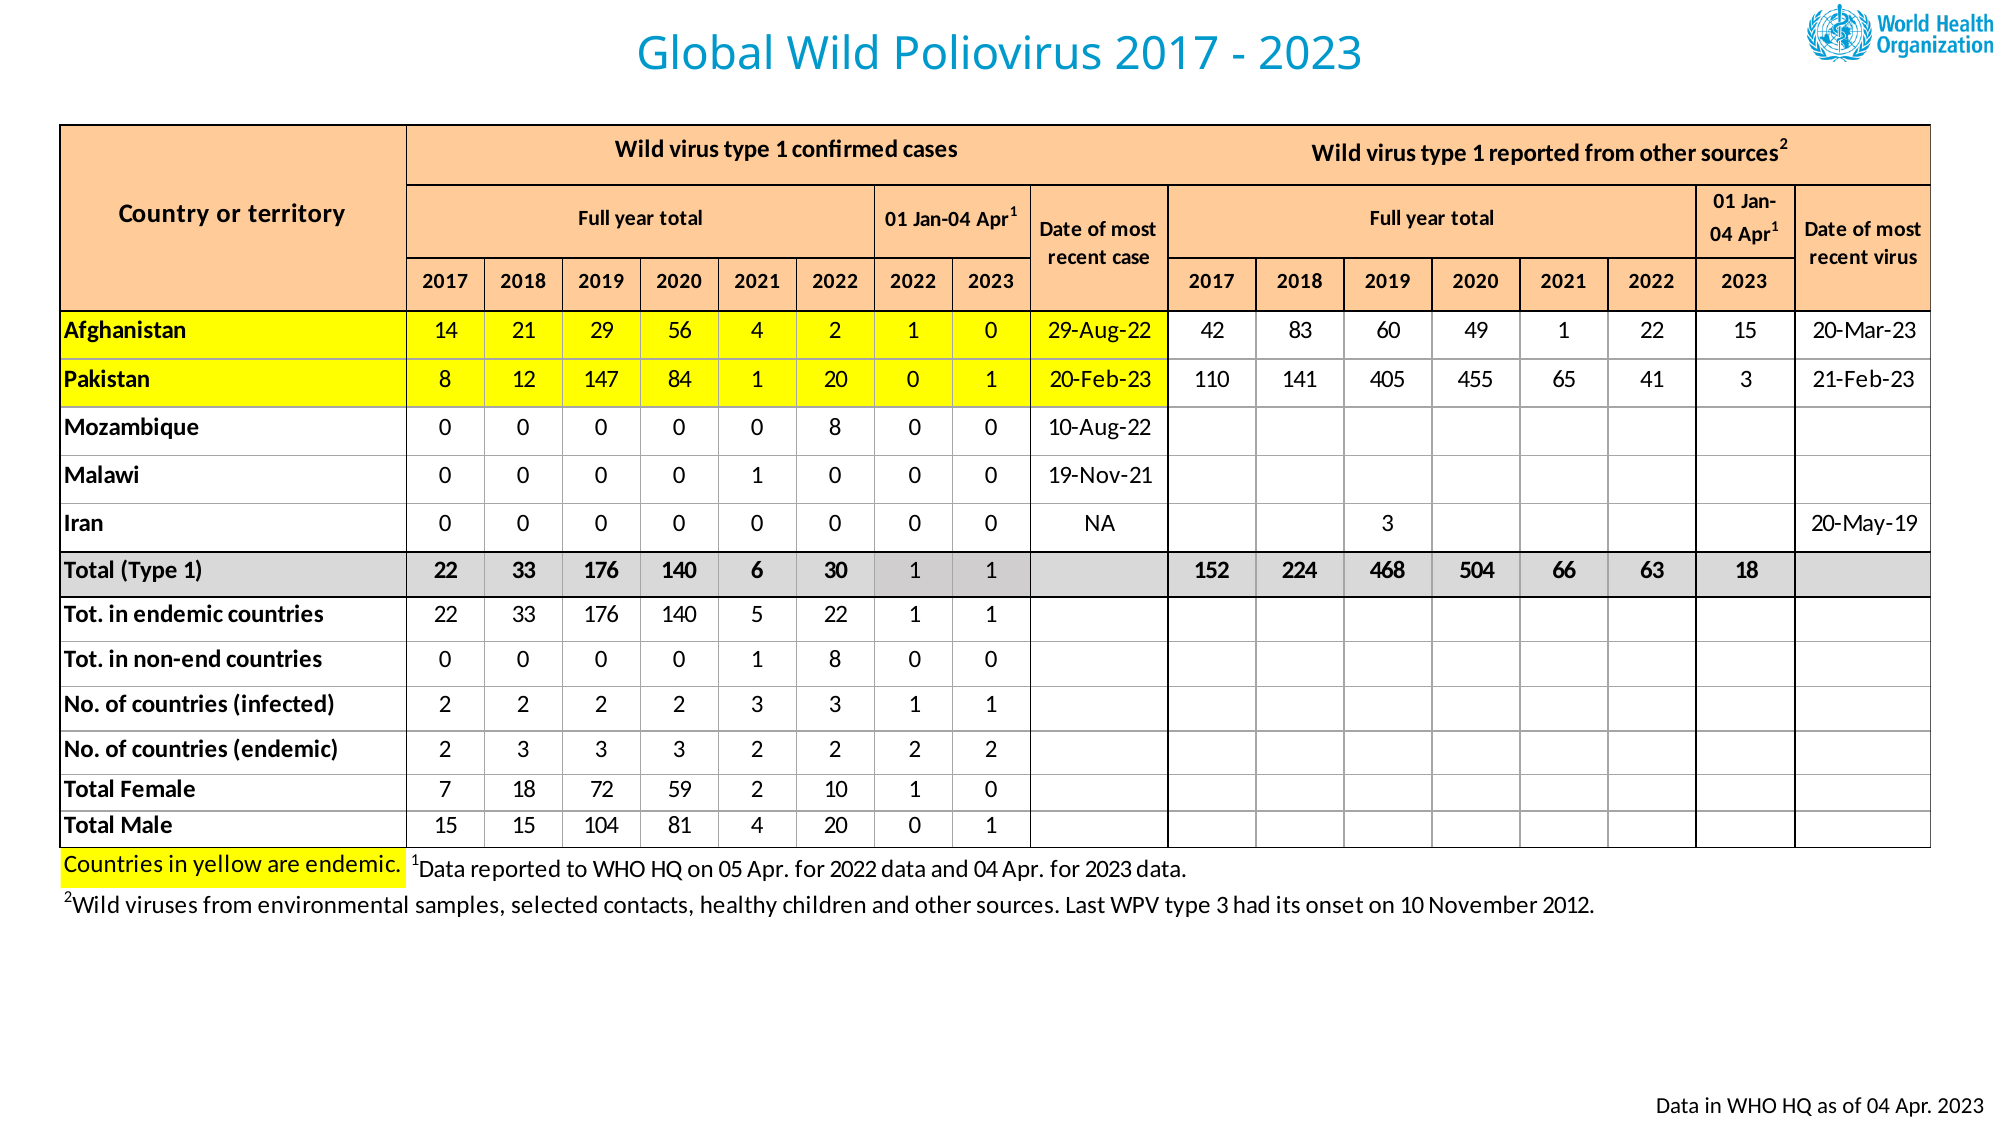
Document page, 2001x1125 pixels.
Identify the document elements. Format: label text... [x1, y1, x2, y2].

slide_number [1545, 1084, 2000, 1125]
picture [1807, 4, 1993, 62]
picture [1807, 40, 1833, 62]
picture [58, 123, 1933, 927]
text_box Global Wild Poliovirus 2017 - 2023 [0, 27, 2000, 86]
